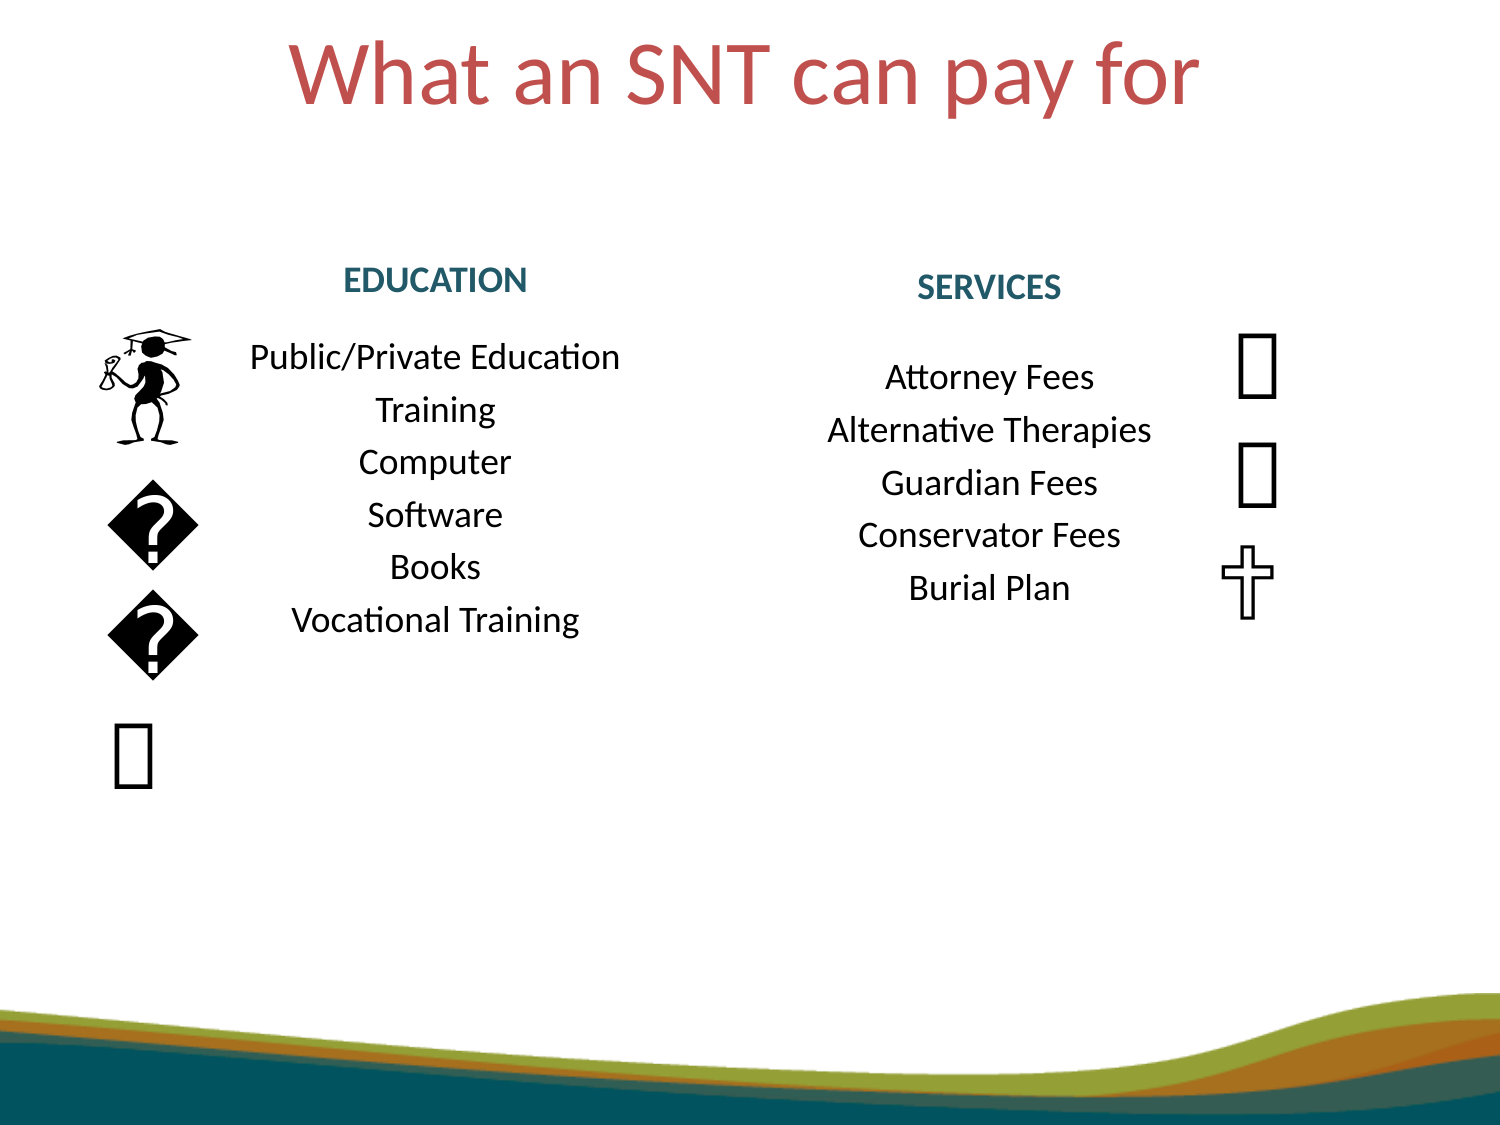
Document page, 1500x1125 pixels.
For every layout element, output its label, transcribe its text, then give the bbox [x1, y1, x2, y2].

text_box Public/Private Education Training Computer Software Books Vocational Training [83, 324, 788, 972]
text_box What an SNT can pay for [0, 4, 1496, 130]
text_box Attorney Fees Alternative Therapies Guardian Fees Conservator Fees Burial Plan [638, 345, 1342, 992]
text_box 🖳  [91, 464, 215, 816]
text_box   🕆 [1187, 299, 1329, 645]
picture [99, 329, 193, 446]
text_box EDUCATION [83, 224, 788, 324]
picture [0, 993, 1500, 1125]
text_box SERVICES [637, 232, 1342, 338]
